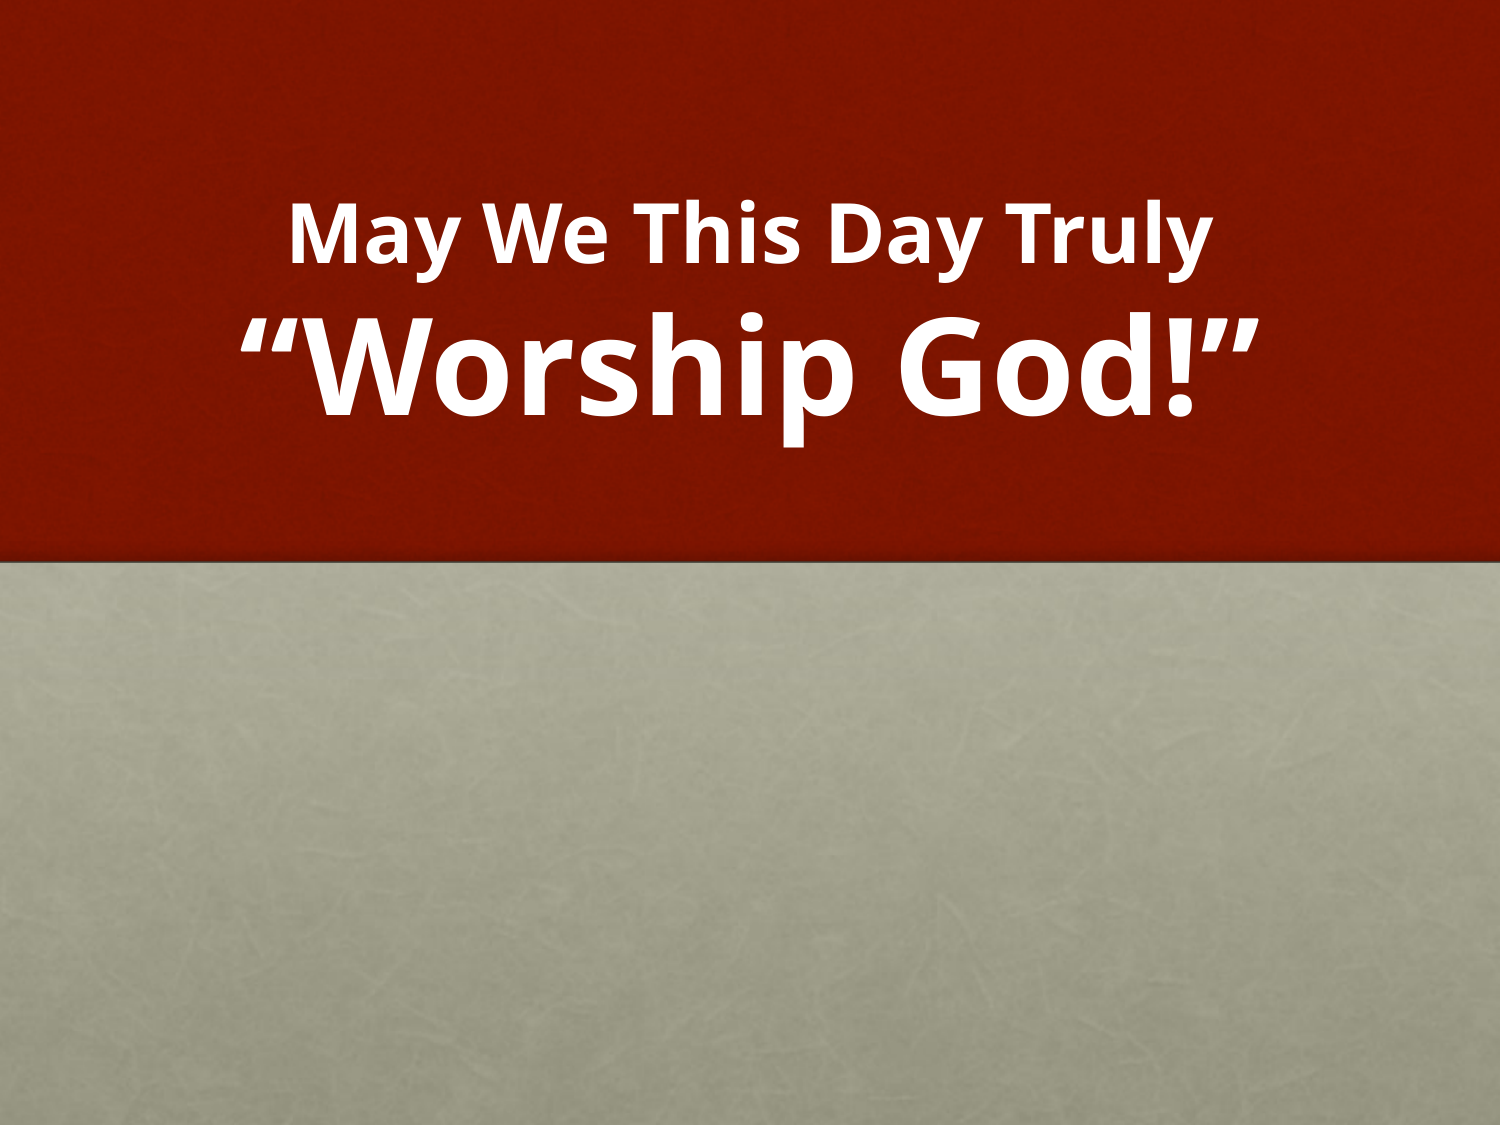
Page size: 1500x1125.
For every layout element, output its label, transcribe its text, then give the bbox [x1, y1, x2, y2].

title May We This Day Truly “Worship God!” [112, 81, 1388, 541]
picture [0, 541, 1500, 1125]
